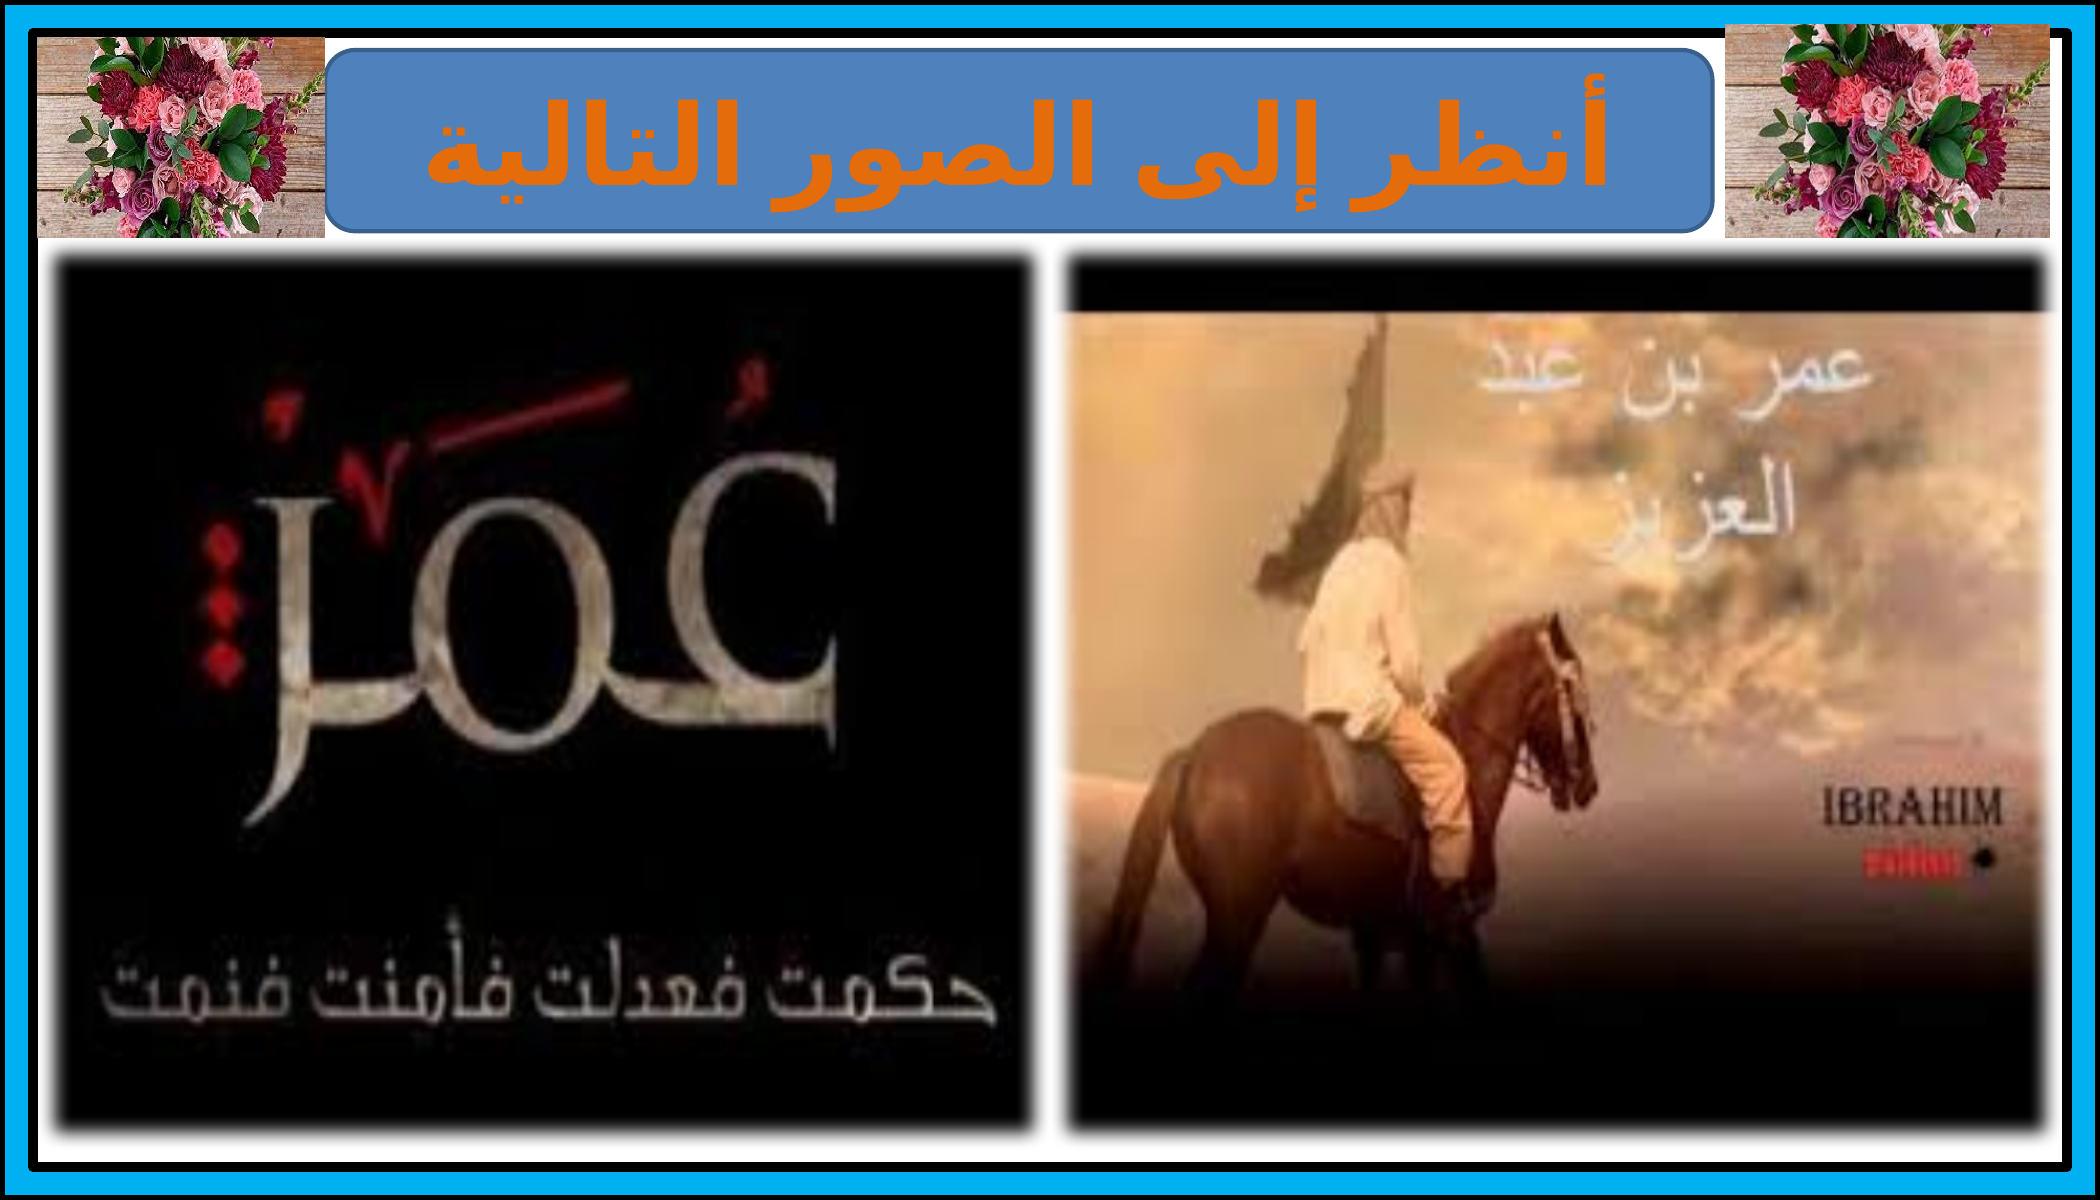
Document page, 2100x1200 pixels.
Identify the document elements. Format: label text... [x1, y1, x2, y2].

text_box أنظر إلى الصور التالية [329, 47, 1715, 234]
picture [37, 25, 2063, 1151]
